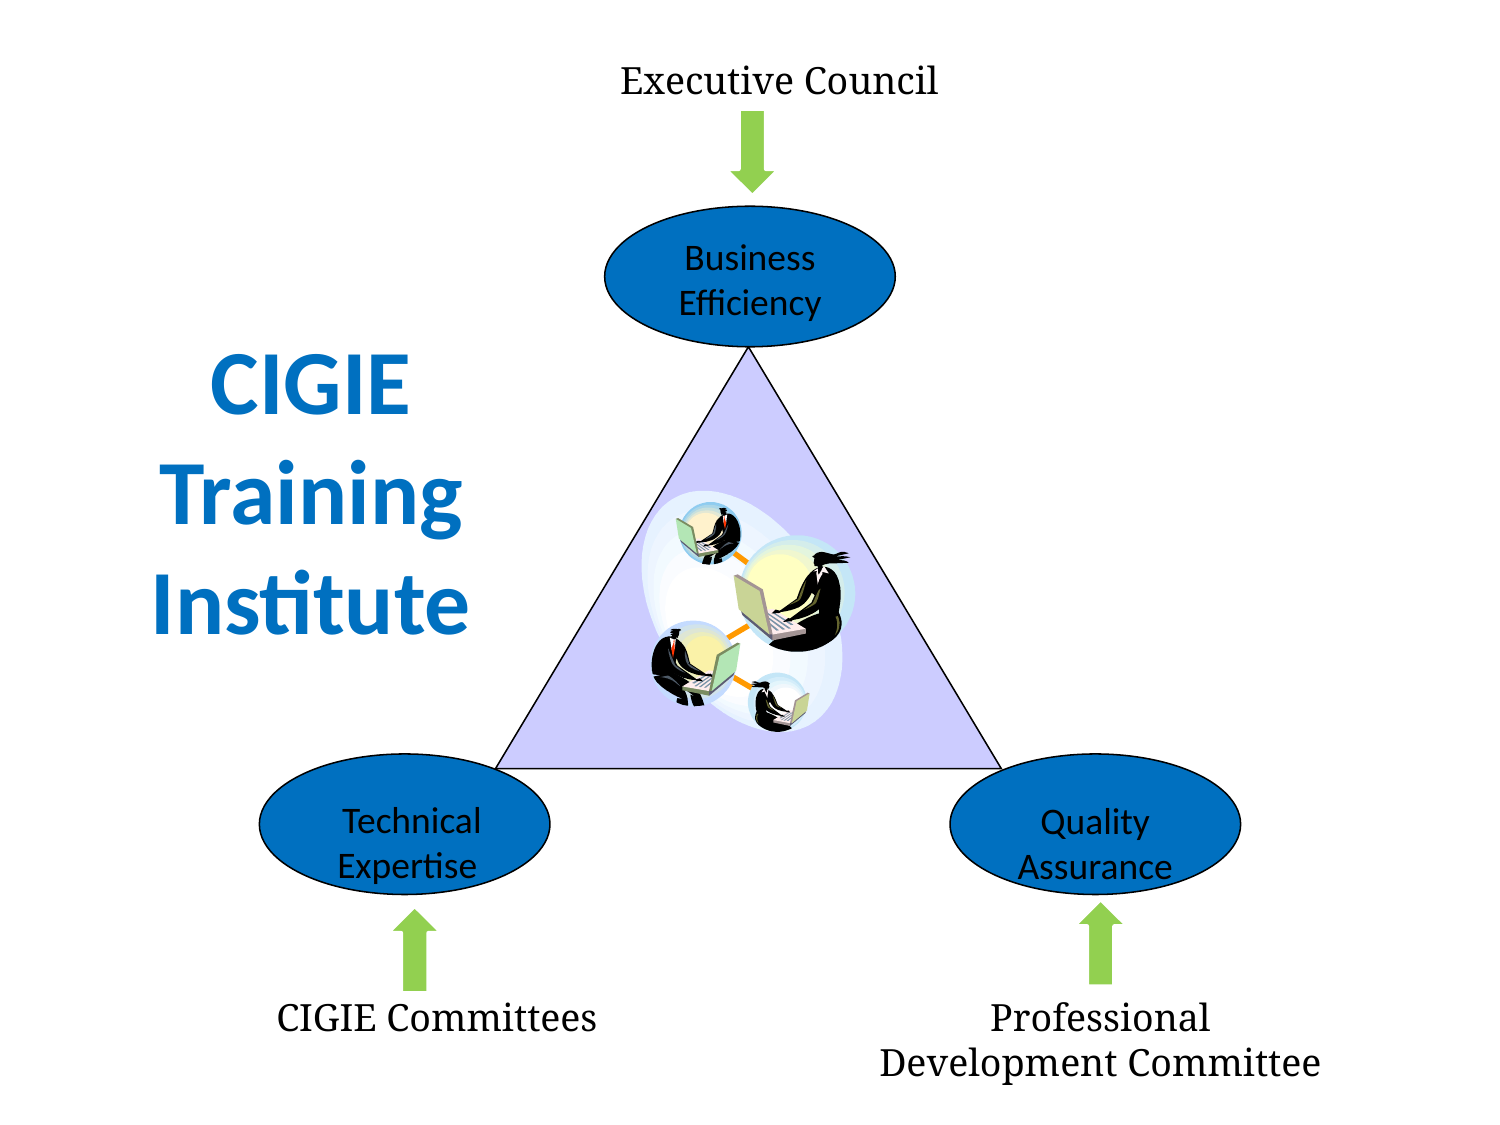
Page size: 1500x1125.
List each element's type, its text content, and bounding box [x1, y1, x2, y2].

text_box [259, 206, 1241, 895]
text_box [723, 106, 782, 199]
text_box CIGIE Committees [223, 986, 660, 1047]
title CIGIE Training Institute [68, 312, 253, 663]
picture [638, 487, 859, 736]
text_box Professional Development Committee [862, 986, 1339, 1092]
text_box [1071, 903, 1130, 989]
text_box Executive Council [573, 49, 986, 110]
text_box [385, 903, 444, 996]
slide_number 10 [1074, 1042, 1425, 1103]
